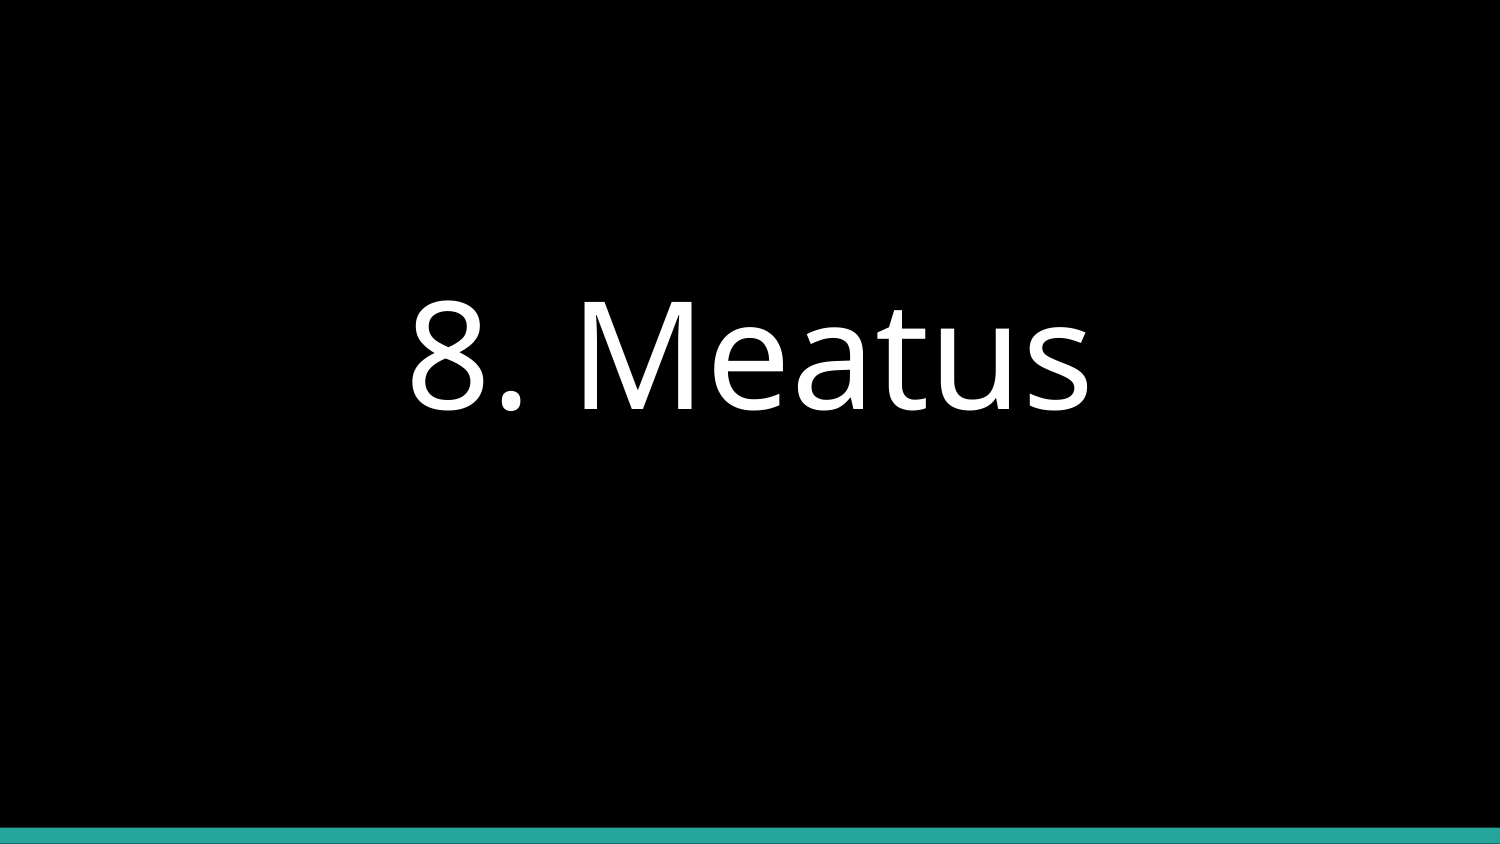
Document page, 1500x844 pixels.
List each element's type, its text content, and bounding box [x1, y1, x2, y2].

list 8. Meatus [51, 217, 1449, 775]
